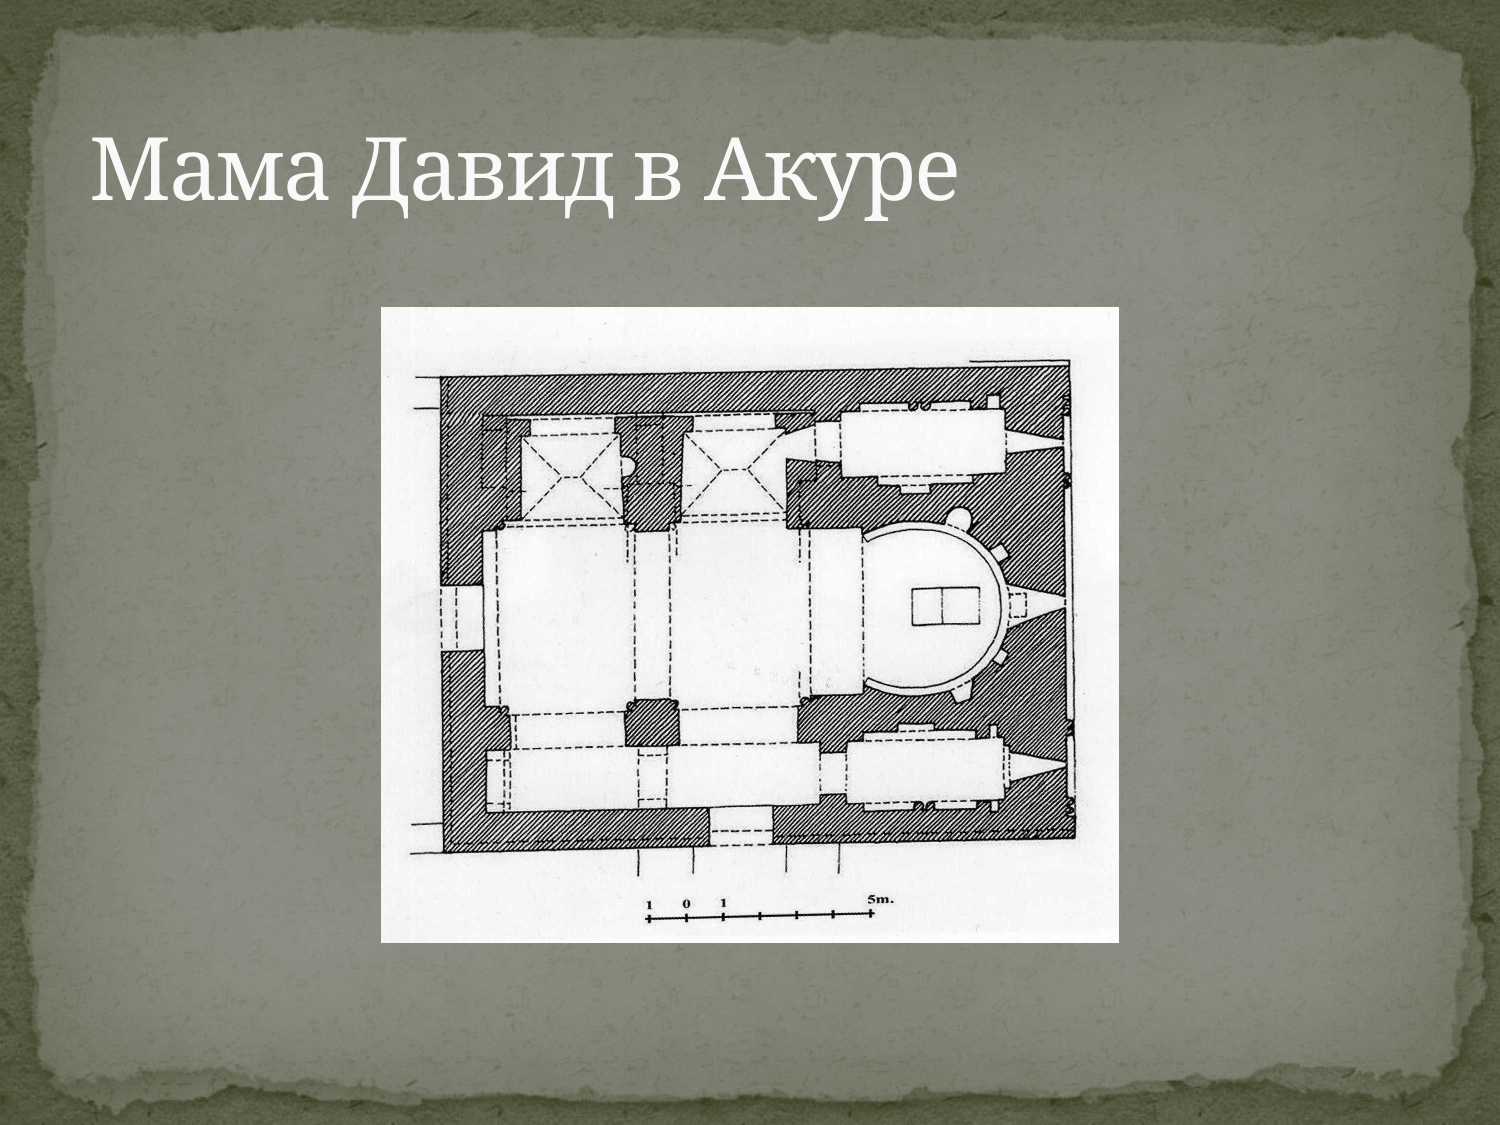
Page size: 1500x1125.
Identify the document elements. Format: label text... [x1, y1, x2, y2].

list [382, 309, 1119, 943]
title Мама Давид в Акуре [74, 24, 1425, 225]
